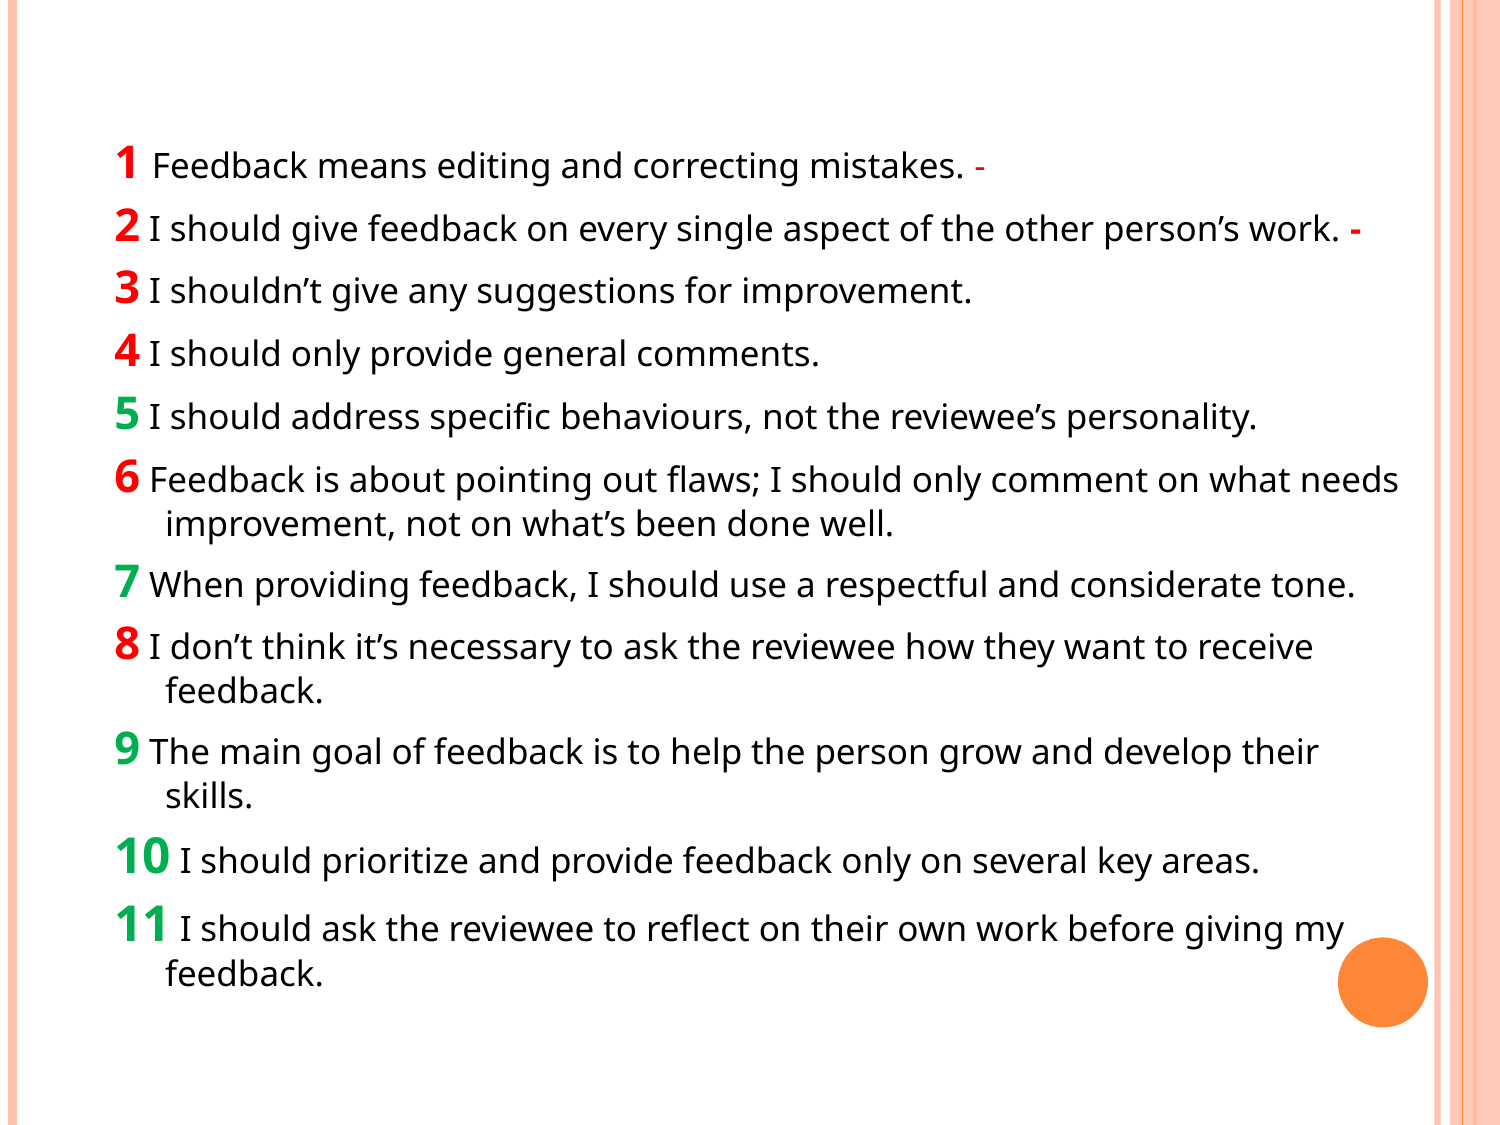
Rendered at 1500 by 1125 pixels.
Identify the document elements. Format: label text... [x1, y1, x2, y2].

list 1 Feedback means editing and correcting mistakes. - 2 I should give feedback on every single aspect of the other person’s work. - 3 I shouldn’t give any suggestions for improvement. 4 I should only provide general comments. 5 I should address specific behaviours, not the reviewee’s personality. 6 Feedback is about pointing out flaws; I should only comment on what needs improvement, not on what’s been done well. 7 When providing feedback, I should use a respectful and considerate tone. 8 I don’t think it’s necessary to ask the reviewee how they want to receive feedback. 9 The main goal of feedback is to help the person grow and develop their skills. 10 I should prioritize and provide feedback only on several key areas. 11 I should ask the reviewee to reflect on their own work before giving my feedback. [75, 125, 1422, 1062]
